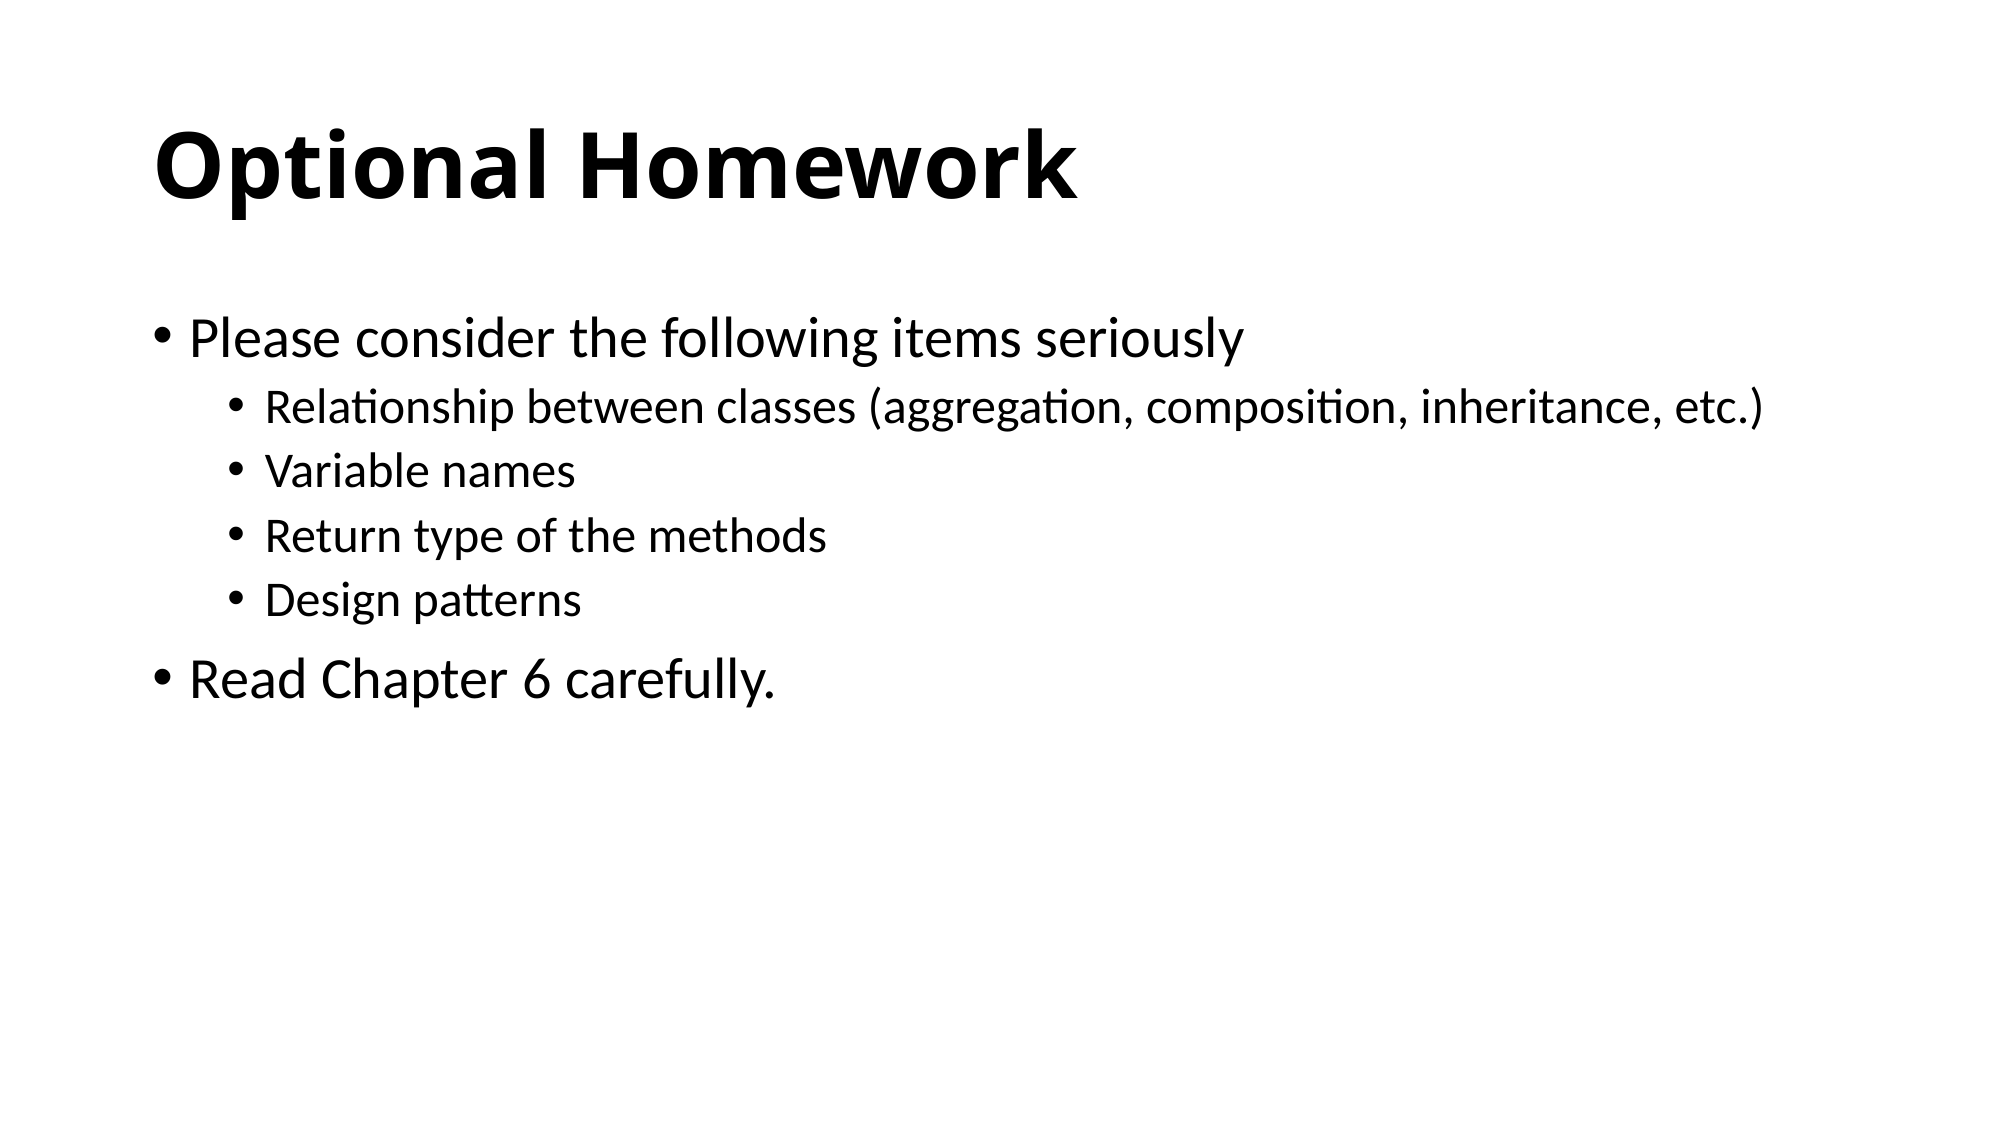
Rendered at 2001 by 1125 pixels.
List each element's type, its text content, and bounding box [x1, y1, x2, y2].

list Please consider the following items seriously Relationship between classes (aggregation, composition, inheritance, etc.) Variable names Return type of the methods Design patterns Read Chapter 6 carefully. [137, 299, 1863, 1014]
title Optional Homework [137, 59, 1863, 278]
